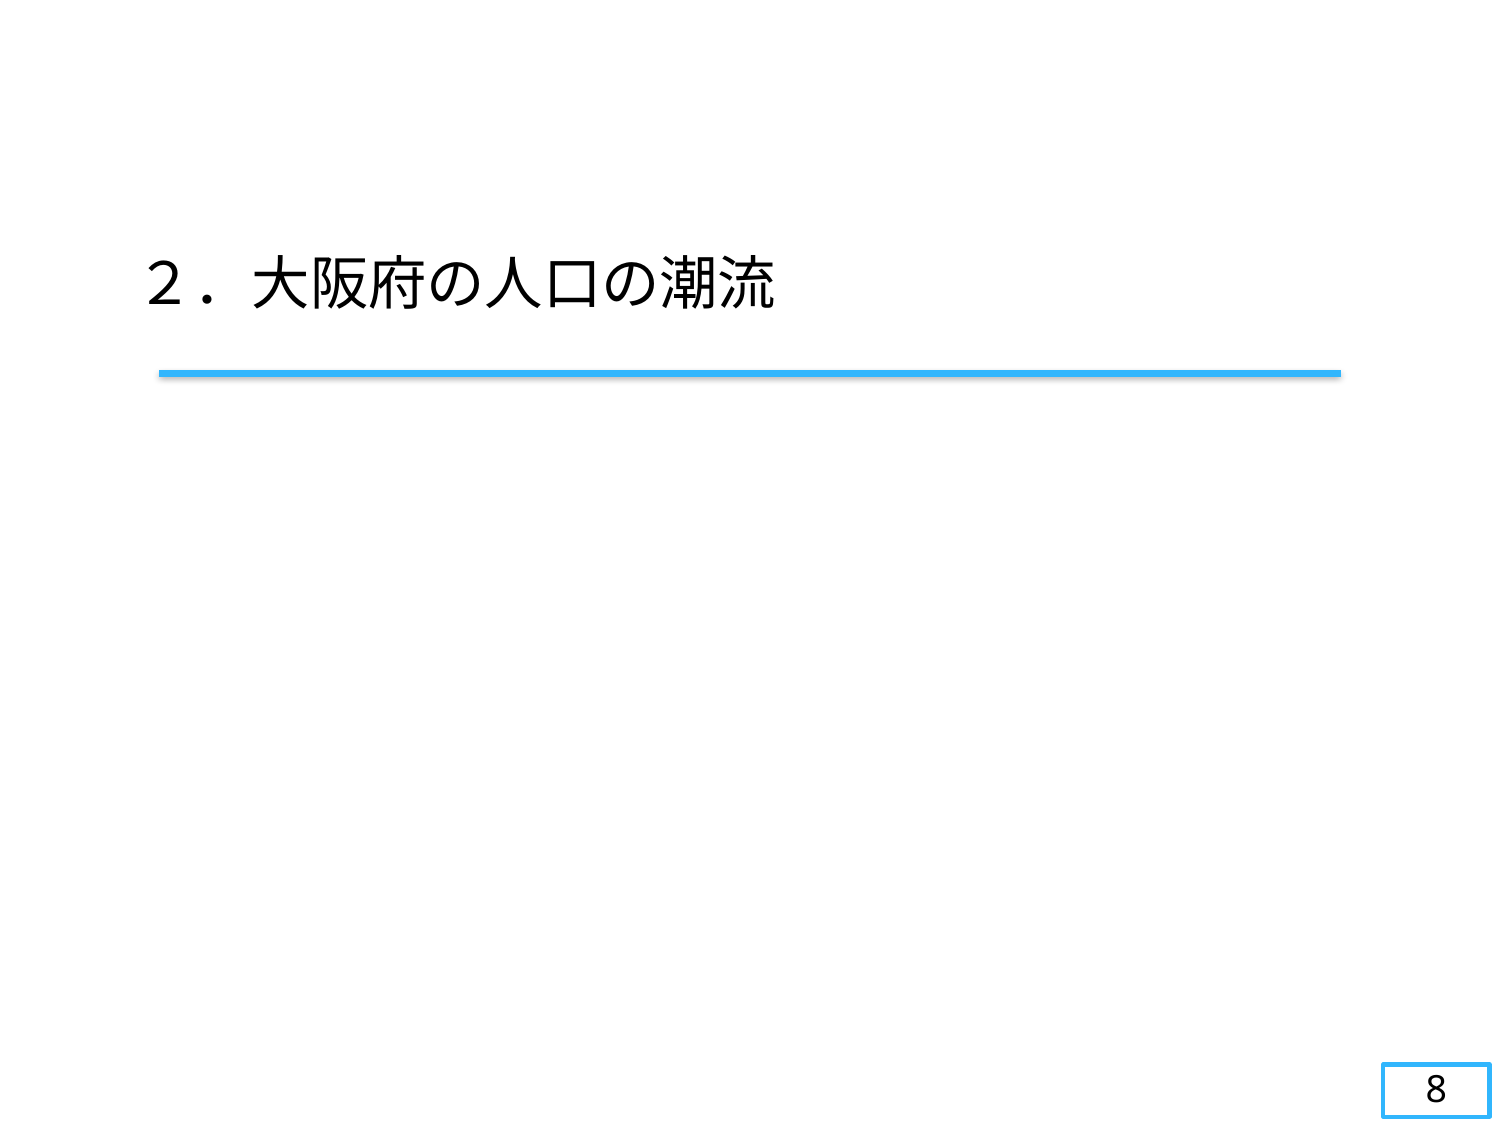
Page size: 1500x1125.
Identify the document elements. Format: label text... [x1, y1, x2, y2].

text_box 7 [1381, 1062, 1492, 1119]
text_box ２．大阪府の人口の潮流 [120, 238, 1437, 324]
